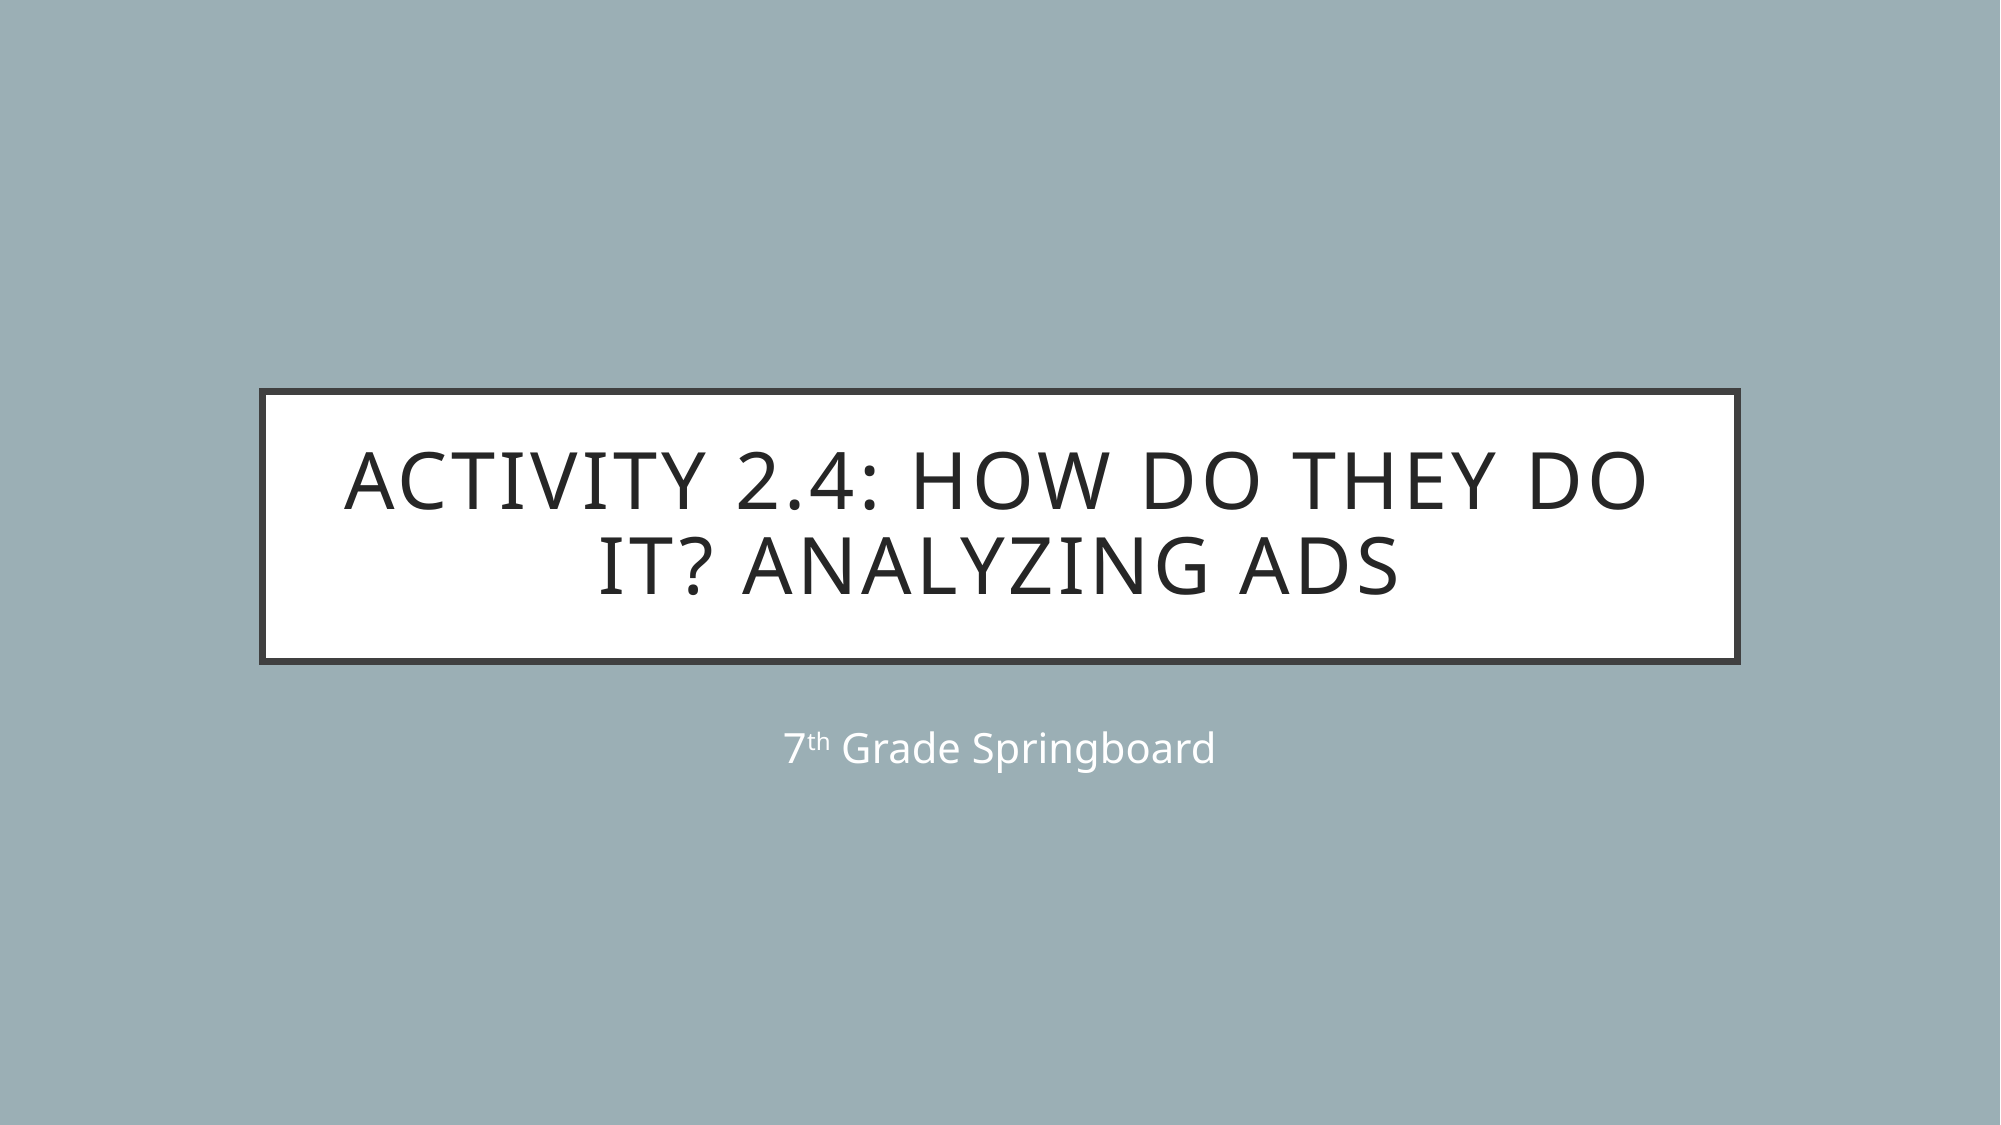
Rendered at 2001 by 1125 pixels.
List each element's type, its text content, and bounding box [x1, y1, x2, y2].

title Activity 2.4: How do they do it? Analyzing ads [259, 388, 1741, 665]
subtitle 7th Grade Springboard [442, 713, 1558, 918]
